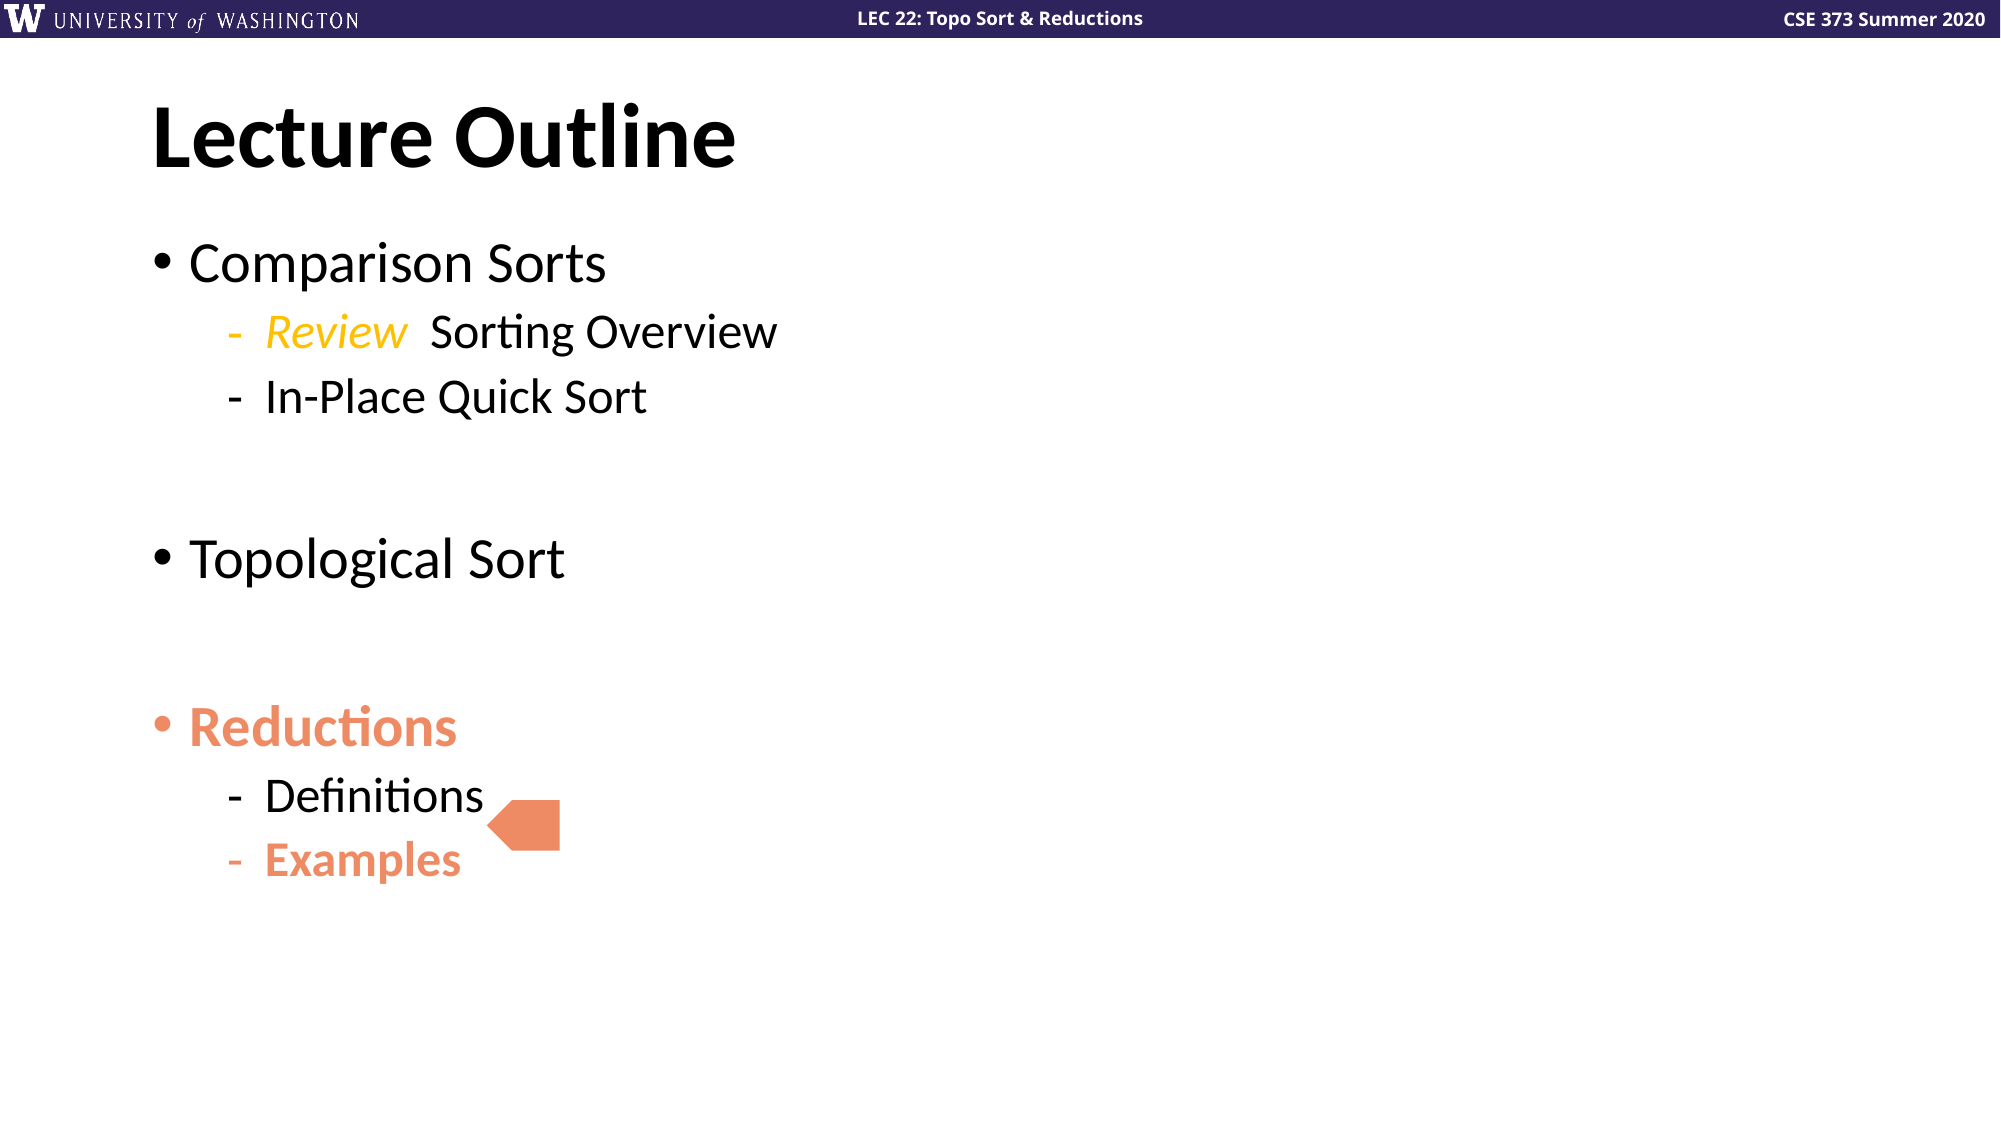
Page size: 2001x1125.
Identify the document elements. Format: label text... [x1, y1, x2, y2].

text_box [485, 799, 561, 852]
title Lecture Outline [137, 74, 1863, 200]
picture [4, 4, 358, 33]
list Comparison Sorts Review Sorting Overview In-Place Quick Sort Topological Sort Reductions Definitions Examples [137, 224, 1863, 1014]
